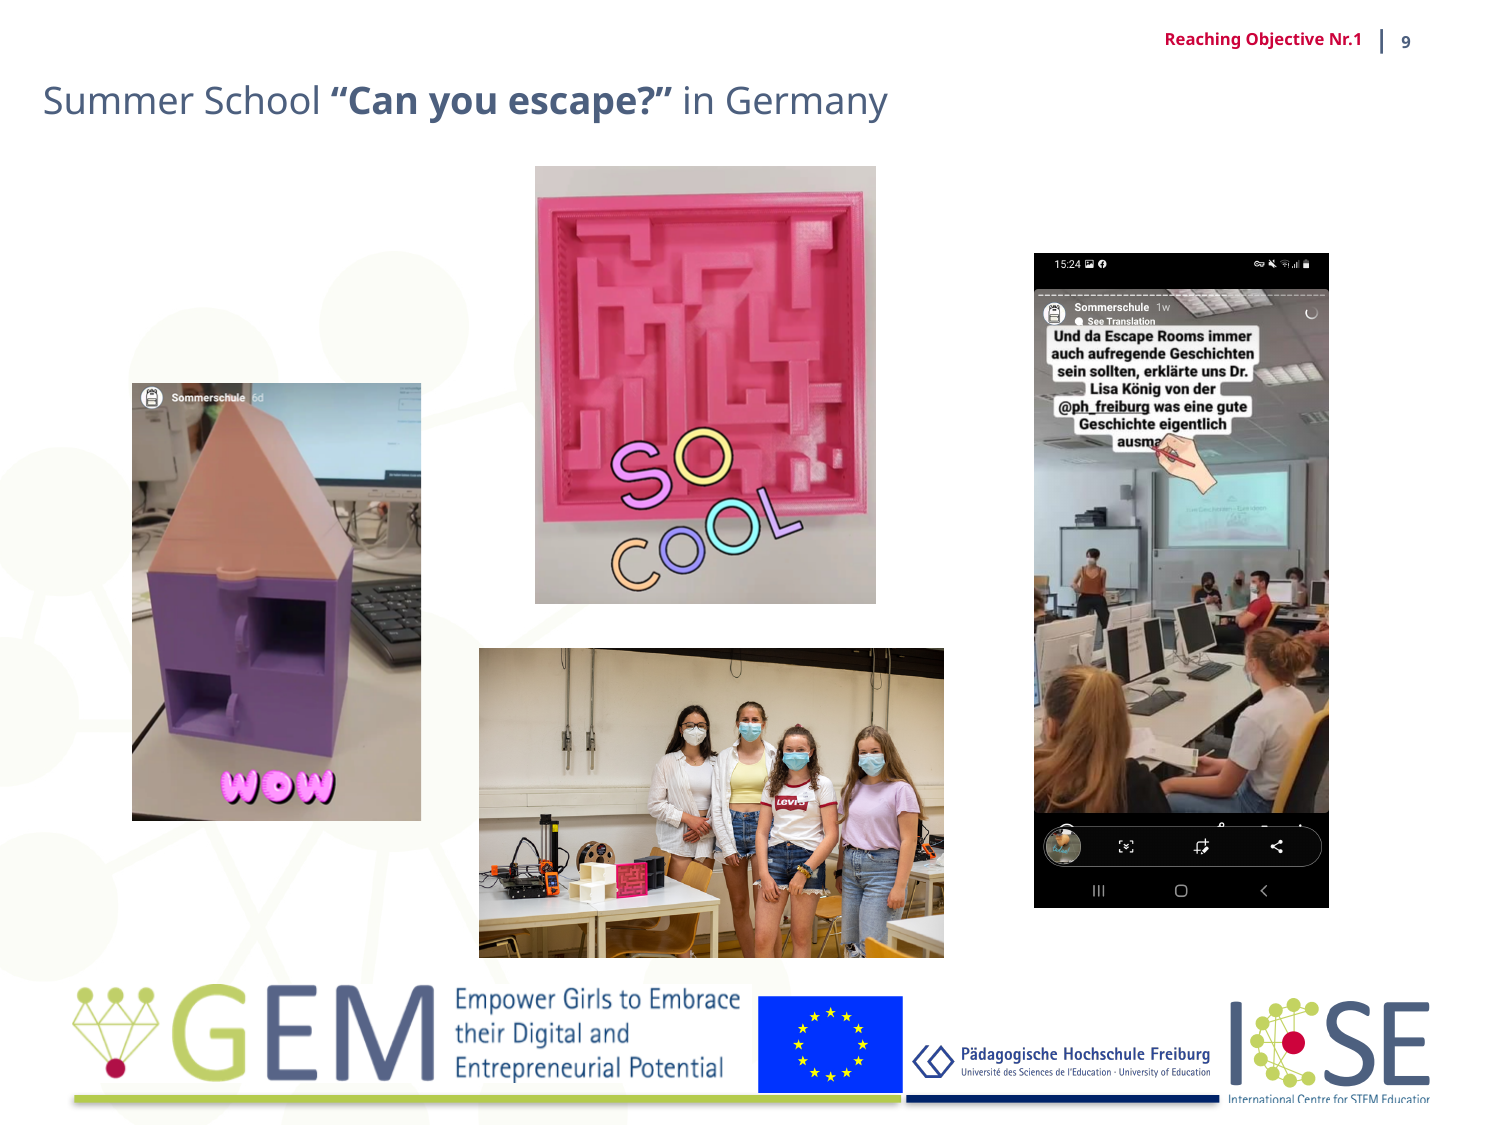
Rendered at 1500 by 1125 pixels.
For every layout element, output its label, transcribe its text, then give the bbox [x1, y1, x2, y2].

picture [758, 996, 903, 1093]
picture [72, 984, 752, 1083]
picture [512, 166, 877, 604]
text_box Reaching Objective Nr.1 [943, 9, 1378, 69]
picture [912, 1045, 1210, 1078]
title Summer School “Can you escape?” in Germany [27, 23, 1378, 130]
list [479, 648, 944, 959]
slide_number | 9 [1378, 9, 1427, 69]
picture [1034, 253, 1330, 908]
picture [131, 383, 422, 821]
